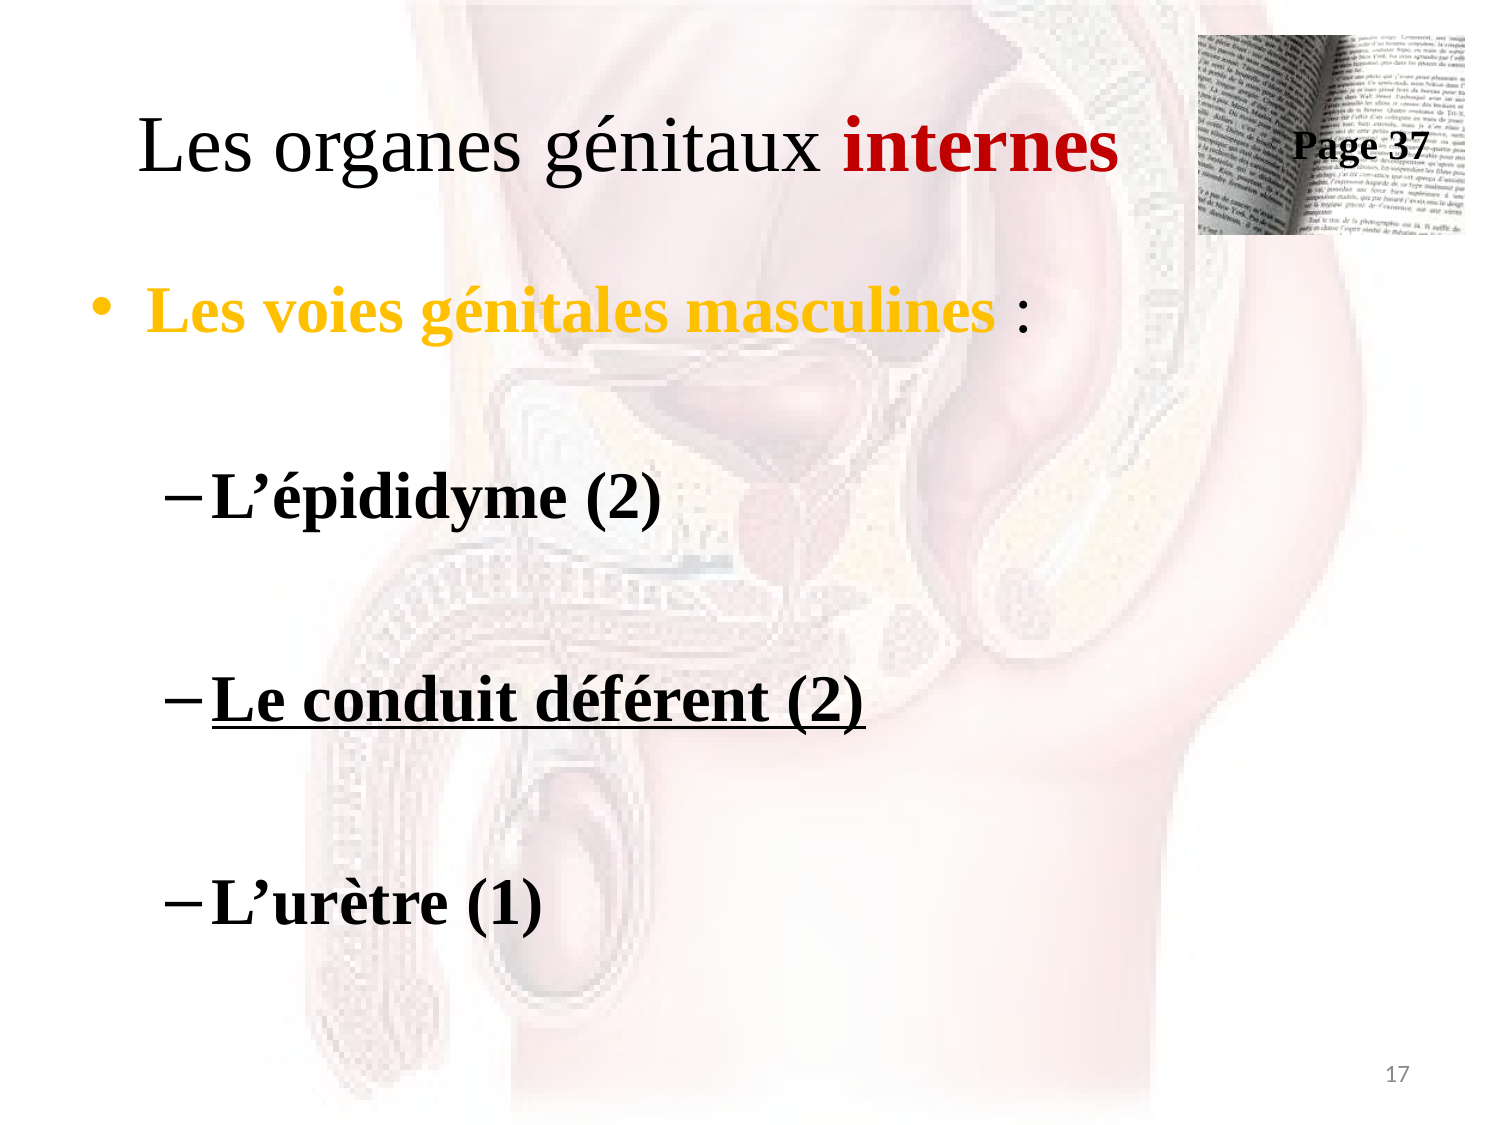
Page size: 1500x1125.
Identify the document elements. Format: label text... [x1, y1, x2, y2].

title Les organes génitaux internes [75, 45, 1184, 233]
text_box Page 37 [1470, 110, 1477, 175]
list Les voies génitales masculines : L’épididyme (2) Le conduit déférent (2) L’urètre (1) [75, 257, 1425, 1079]
slide_number 17 [1074, 1042, 1425, 1103]
picture [1198, 34, 1466, 235]
